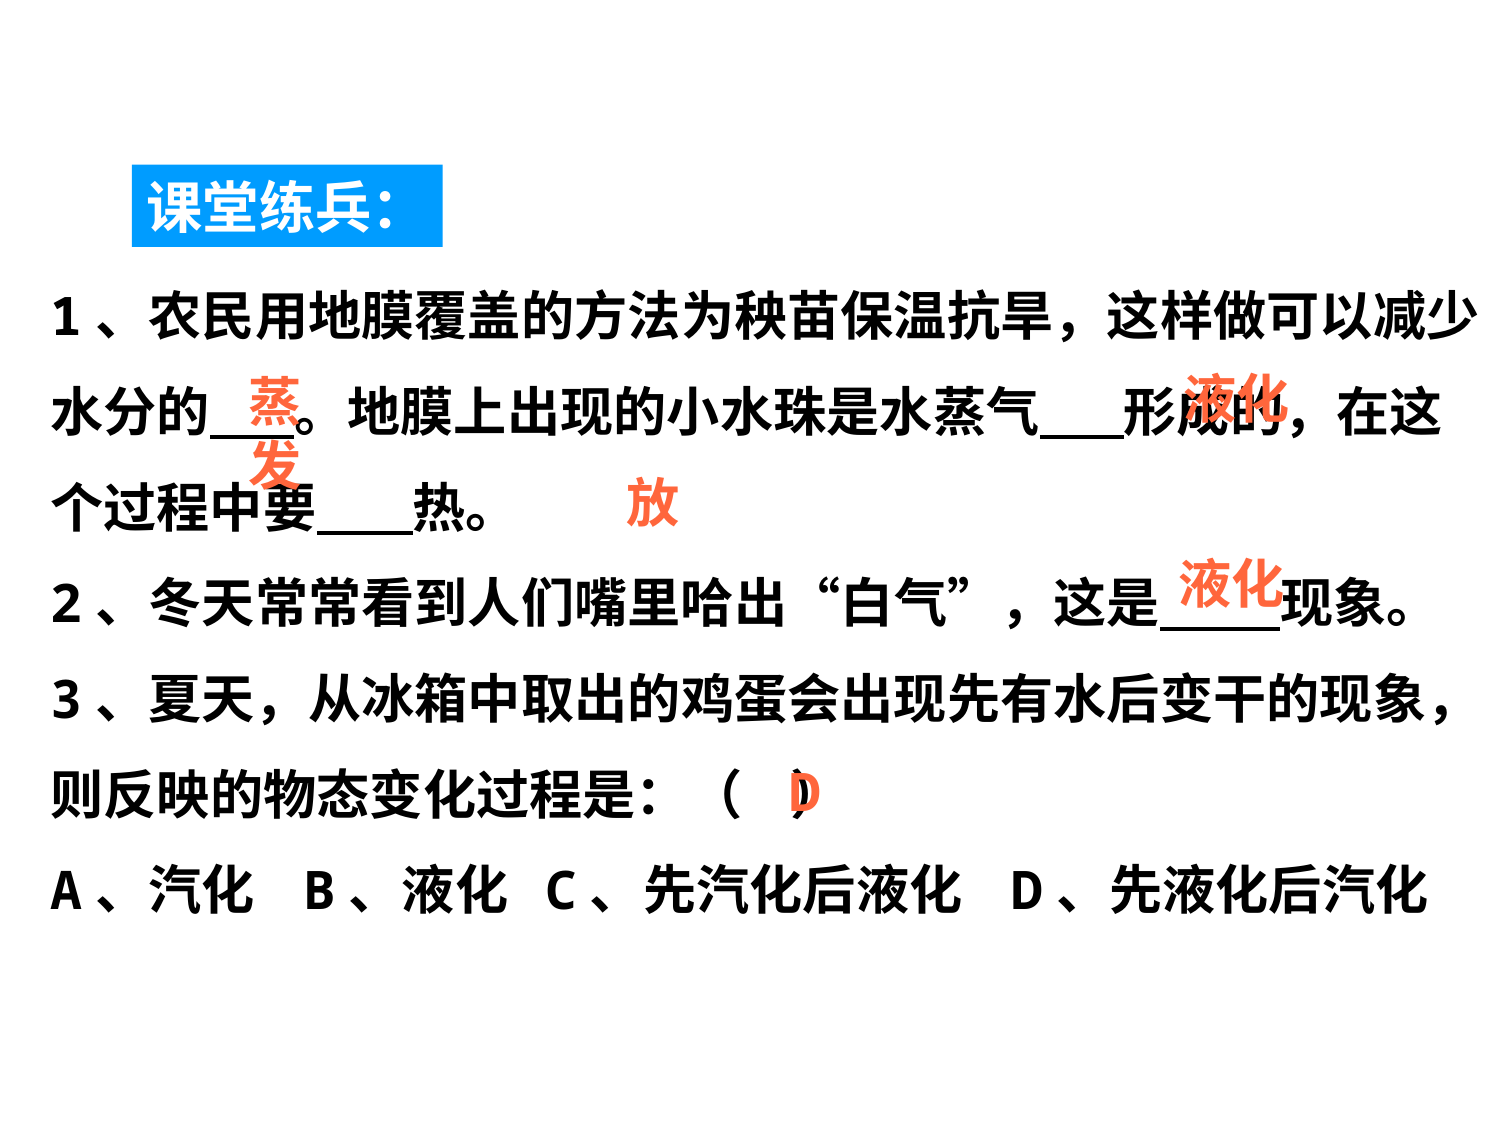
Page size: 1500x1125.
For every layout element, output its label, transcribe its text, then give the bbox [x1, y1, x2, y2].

text_box 1、农民用地膜覆盖的方法为秧苗保温抗旱，这样做可以减少水分的 。地膜上出现的小水珠是水蒸气 形成的，在这个过程中要 热。 2、冬天常常看到人们嘴里哈出“白气”，这是 现象。 3、夏天，从冰箱中取出的鸡蛋会出现先有水后变干的现象，则反映的物态变化过程是：（ ） A、汽化 B、液化 C、先汽化后液化 D、先液化后汽化 [35, 243, 1500, 928]
text_box 课堂练兵： [131, 164, 443, 243]
text_box 液化 [1163, 543, 1300, 622]
text_box D [775, 750, 837, 830]
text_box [234, 358, 1306, 542]
